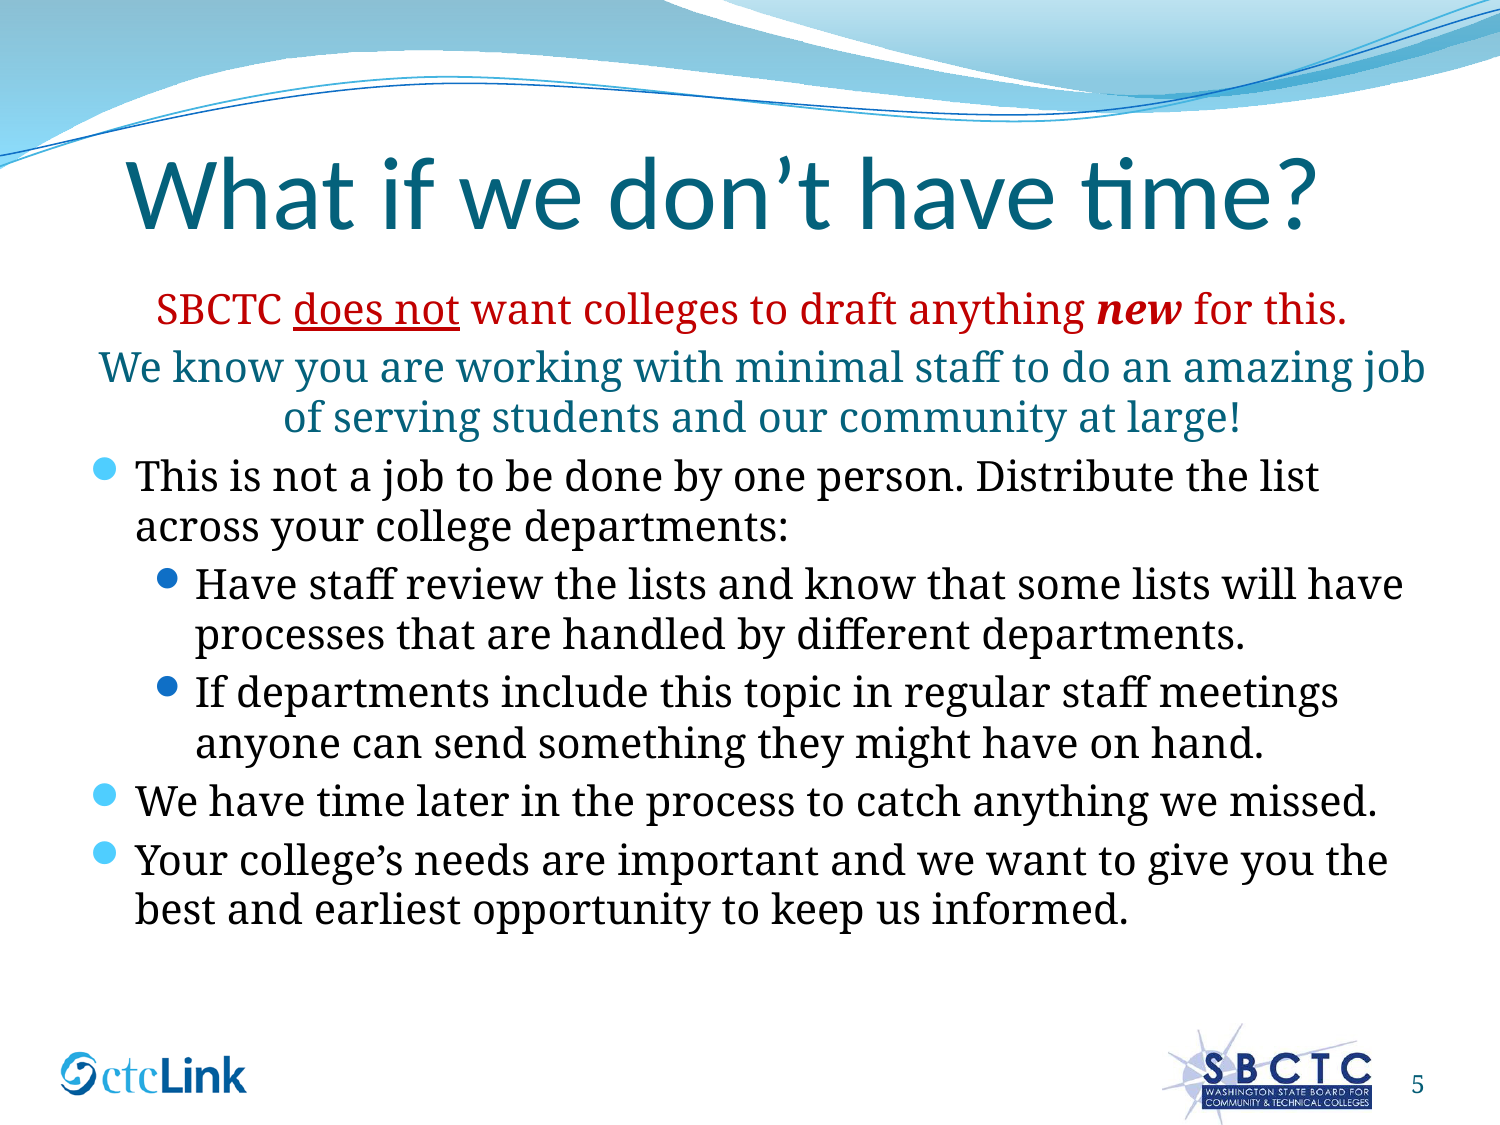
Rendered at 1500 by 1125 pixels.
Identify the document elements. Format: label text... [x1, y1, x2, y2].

slide_number 5 [1299, 1042, 1425, 1103]
picture [1162, 1038, 1372, 1125]
title What if we don’t have time? [125, 62, 1475, 250]
list SBCTC does not want colleges to draft anything new for this. We know you are working with minimal staff to do an amazing job of serving students and our community at large! This is not a job to be done by one person. Distribute the list across your college departments: Have staff review the lists and know that some lists will have processes that are handled by different departments. If departments include this topic in regular staff meetings anyone can send something they might have on hand. We have time later in the process to catch anything we missed. Your college’s needs are important and we want to give you the best and earliest opportunity to keep us informed. [75, 275, 1450, 1038]
picture [50, 1037, 255, 1106]
